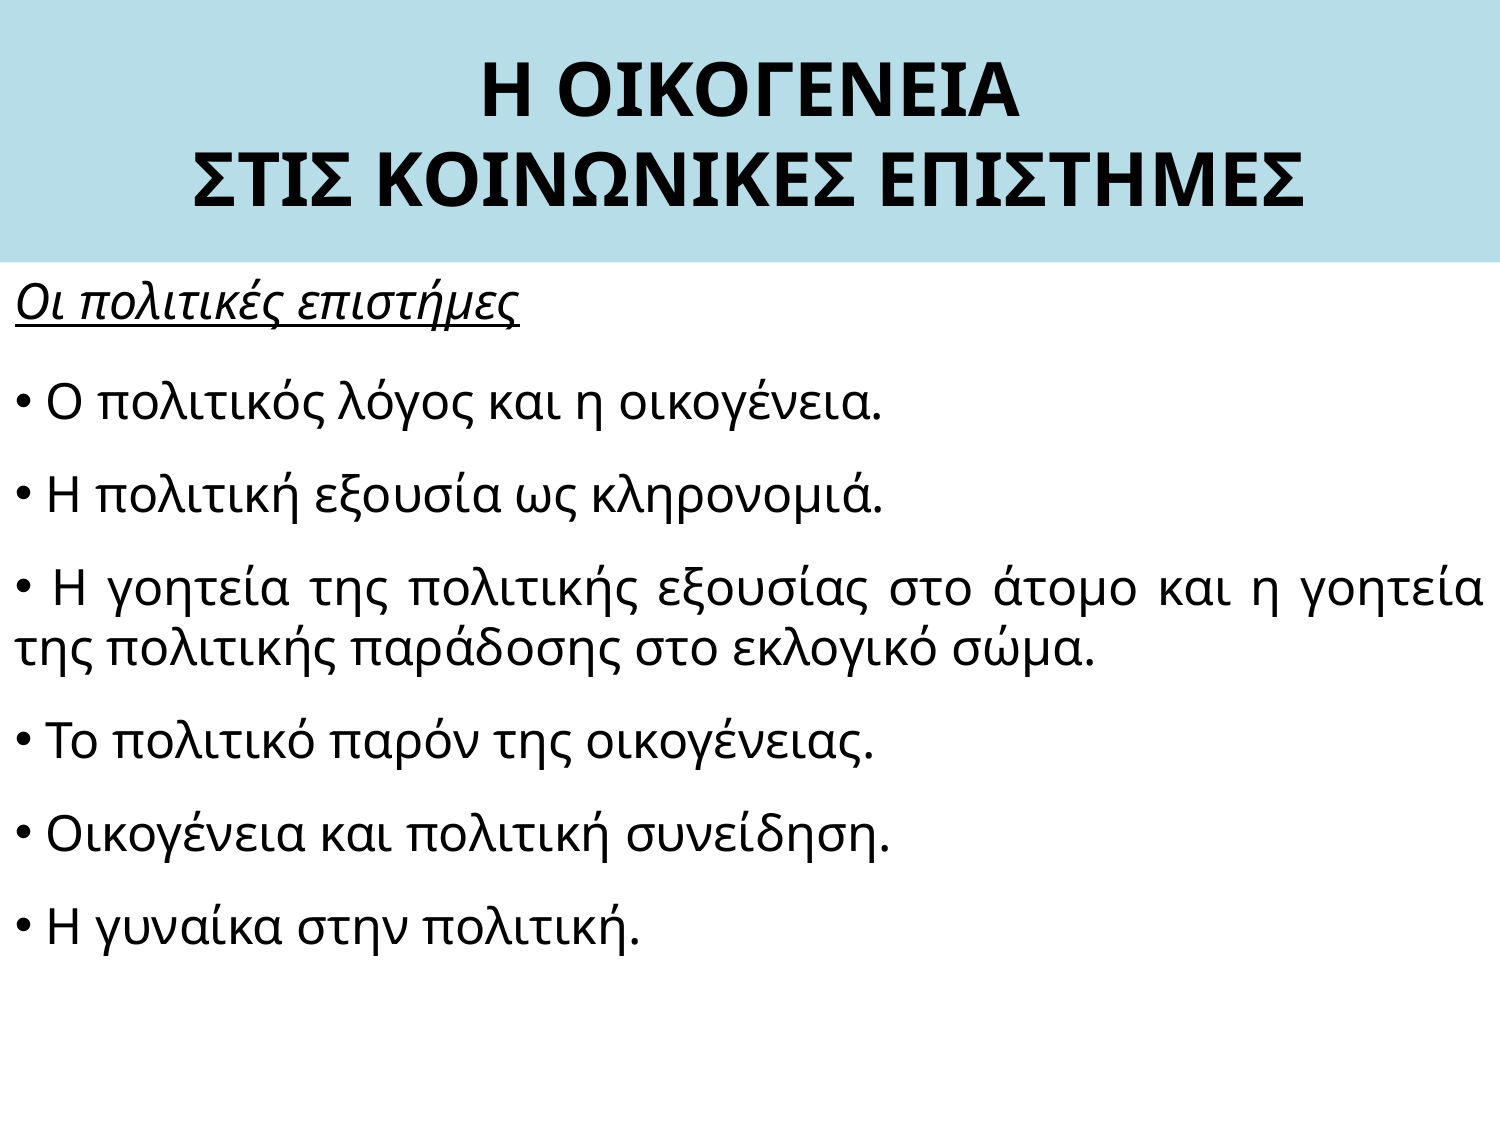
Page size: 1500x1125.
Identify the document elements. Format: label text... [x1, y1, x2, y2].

text_box Η πολιτική εξουσία ως κληρονομιά. [0, 455, 1500, 530]
text_box Η γοητεία της πολιτικής εξουσίας στο άτομο και η γοητεία της πολιτικής παράδοσης στο εκλογικό σώμα. [0, 547, 1500, 683]
text_box Το πολιτικό παρόν της οικογένειας. [0, 701, 1500, 776]
title Η ΟΙΚΟΓΕΝΕΙΑ ΣΤΙΣ ΚΟΙΝΩΝΙΚΕΣ ΕΠΙΣΤΗΜΕΣ [0, 0, 1500, 262]
text_box Η γυναίκα στην πολιτική. [0, 886, 1500, 962]
text_box Οι πολιτικές επιστήμες [0, 262, 1500, 338]
text_box Ο πολιτικός λόγος και η οικογένεια. [0, 362, 1500, 438]
text_box Οικογένεια και πολιτική συνείδηση. [0, 793, 1500, 869]
